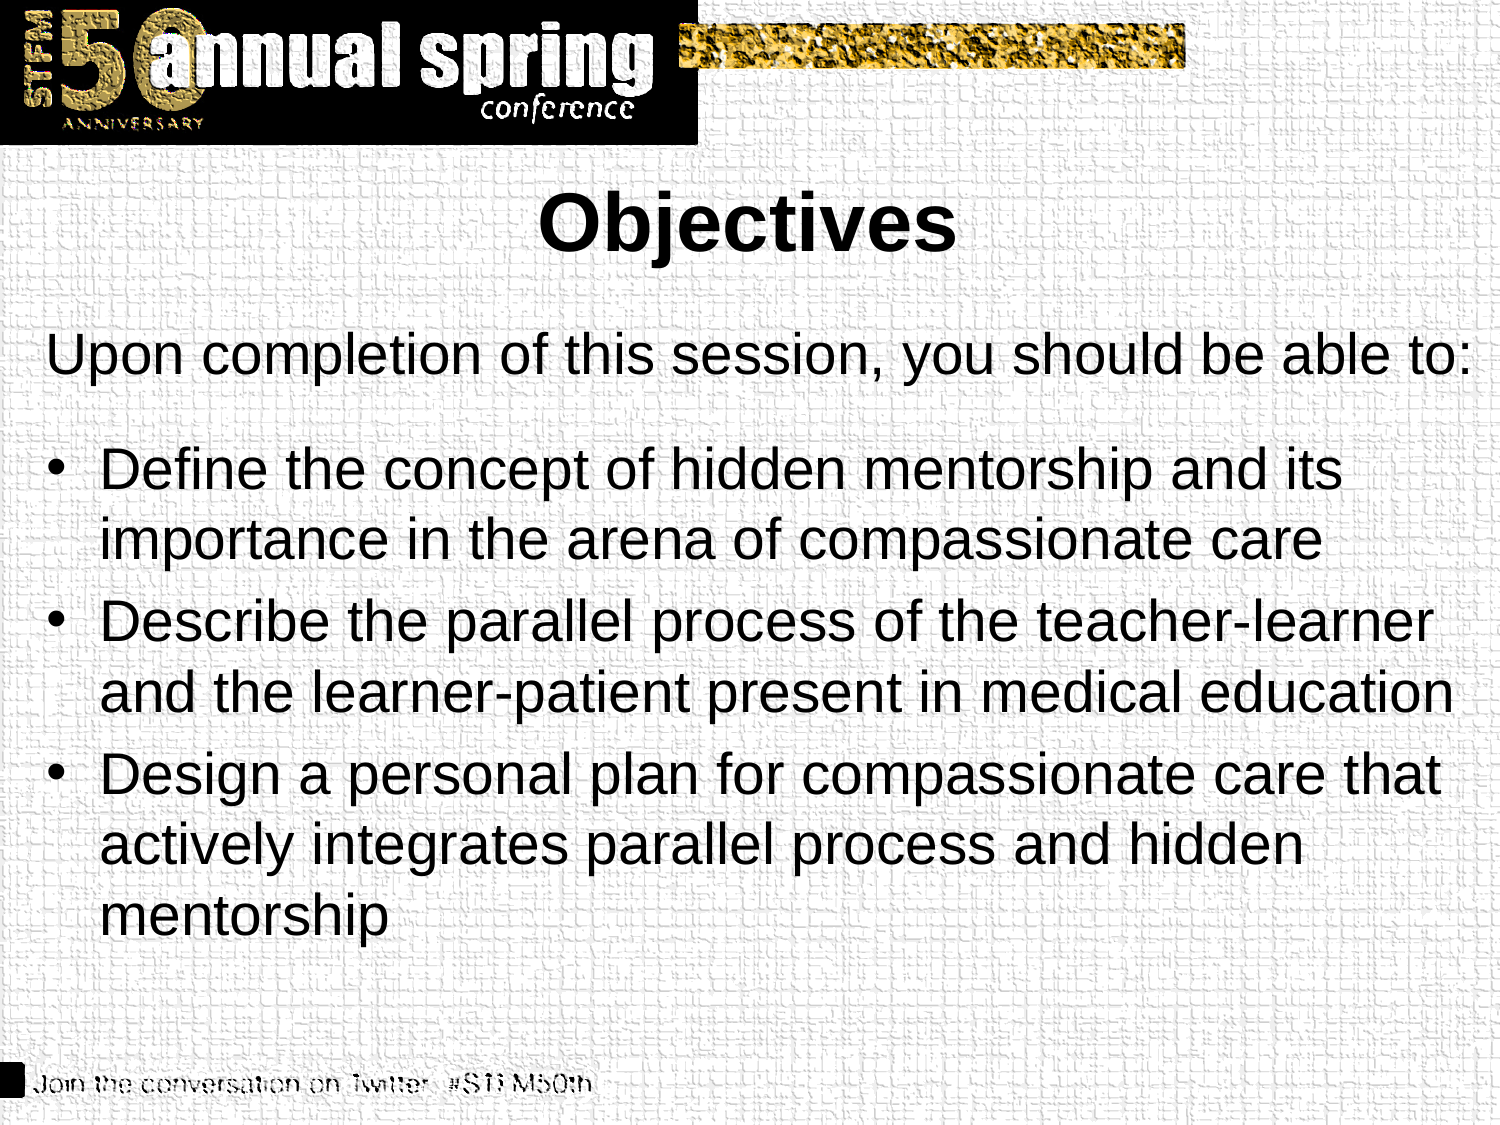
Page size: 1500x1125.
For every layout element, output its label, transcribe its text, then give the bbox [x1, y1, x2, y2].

list Define the concept of hidden mentorship and its importance in the arena of compassionate care Describe the parallel process of the teacher-learner and the learner-patient present in medical education Design a personal plan for compassionate care that actively integrates parallel process and hidden mentorship [31, 423, 1490, 1020]
picture [0, 0, 1500, 1125]
title Objectives [73, 154, 1424, 281]
text_box Upon completion of this session, you should be able to: [26, 308, 1495, 394]
